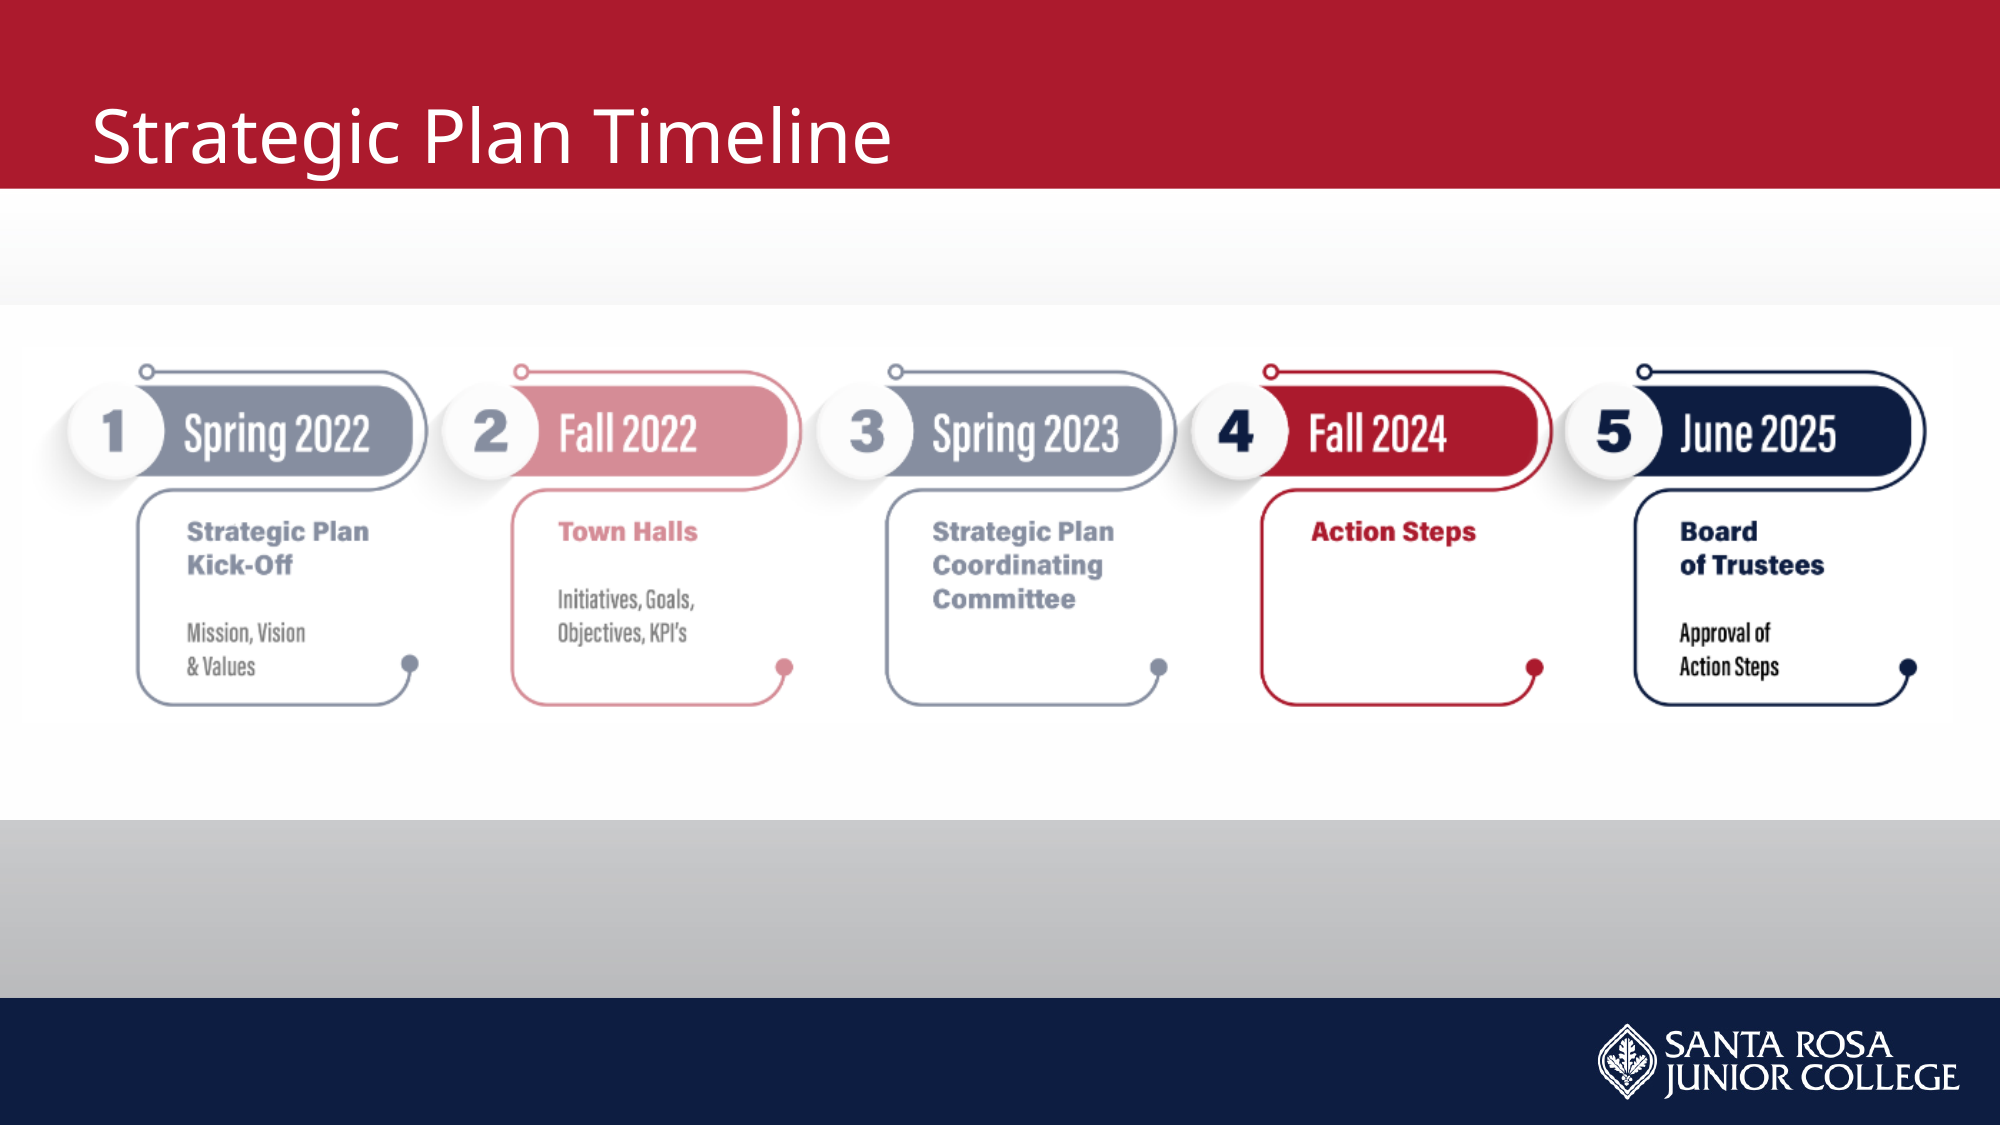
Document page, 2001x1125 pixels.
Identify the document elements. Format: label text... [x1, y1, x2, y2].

text_box Strategic Plan Timeline [76, 80, 1924, 186]
picture [0, 0, 2000, 1125]
